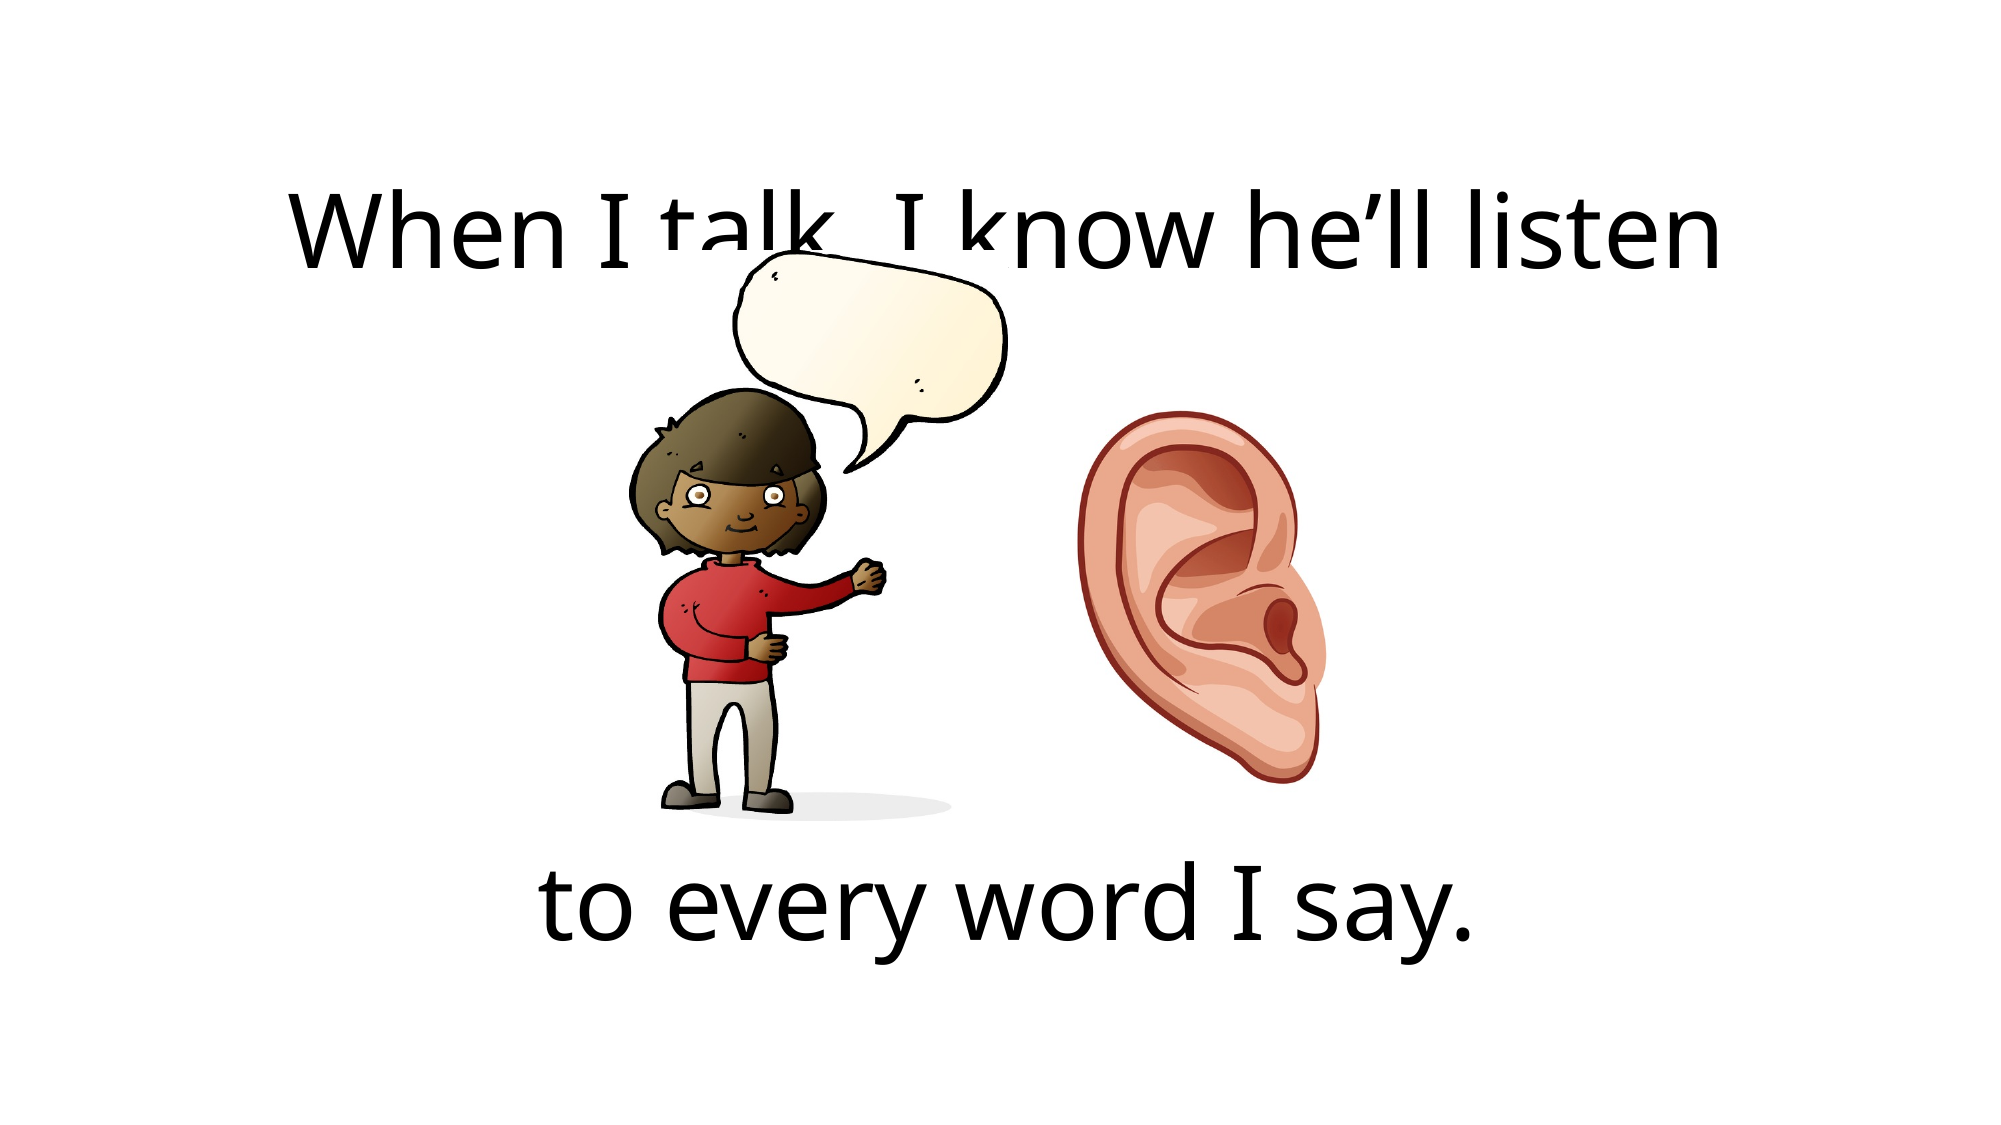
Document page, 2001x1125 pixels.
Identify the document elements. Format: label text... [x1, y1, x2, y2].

picture [1020, 397, 1383, 797]
picture [629, 250, 1008, 821]
title When I talk, I know he’ll listen to every word I say. [257, 99, 1758, 971]
